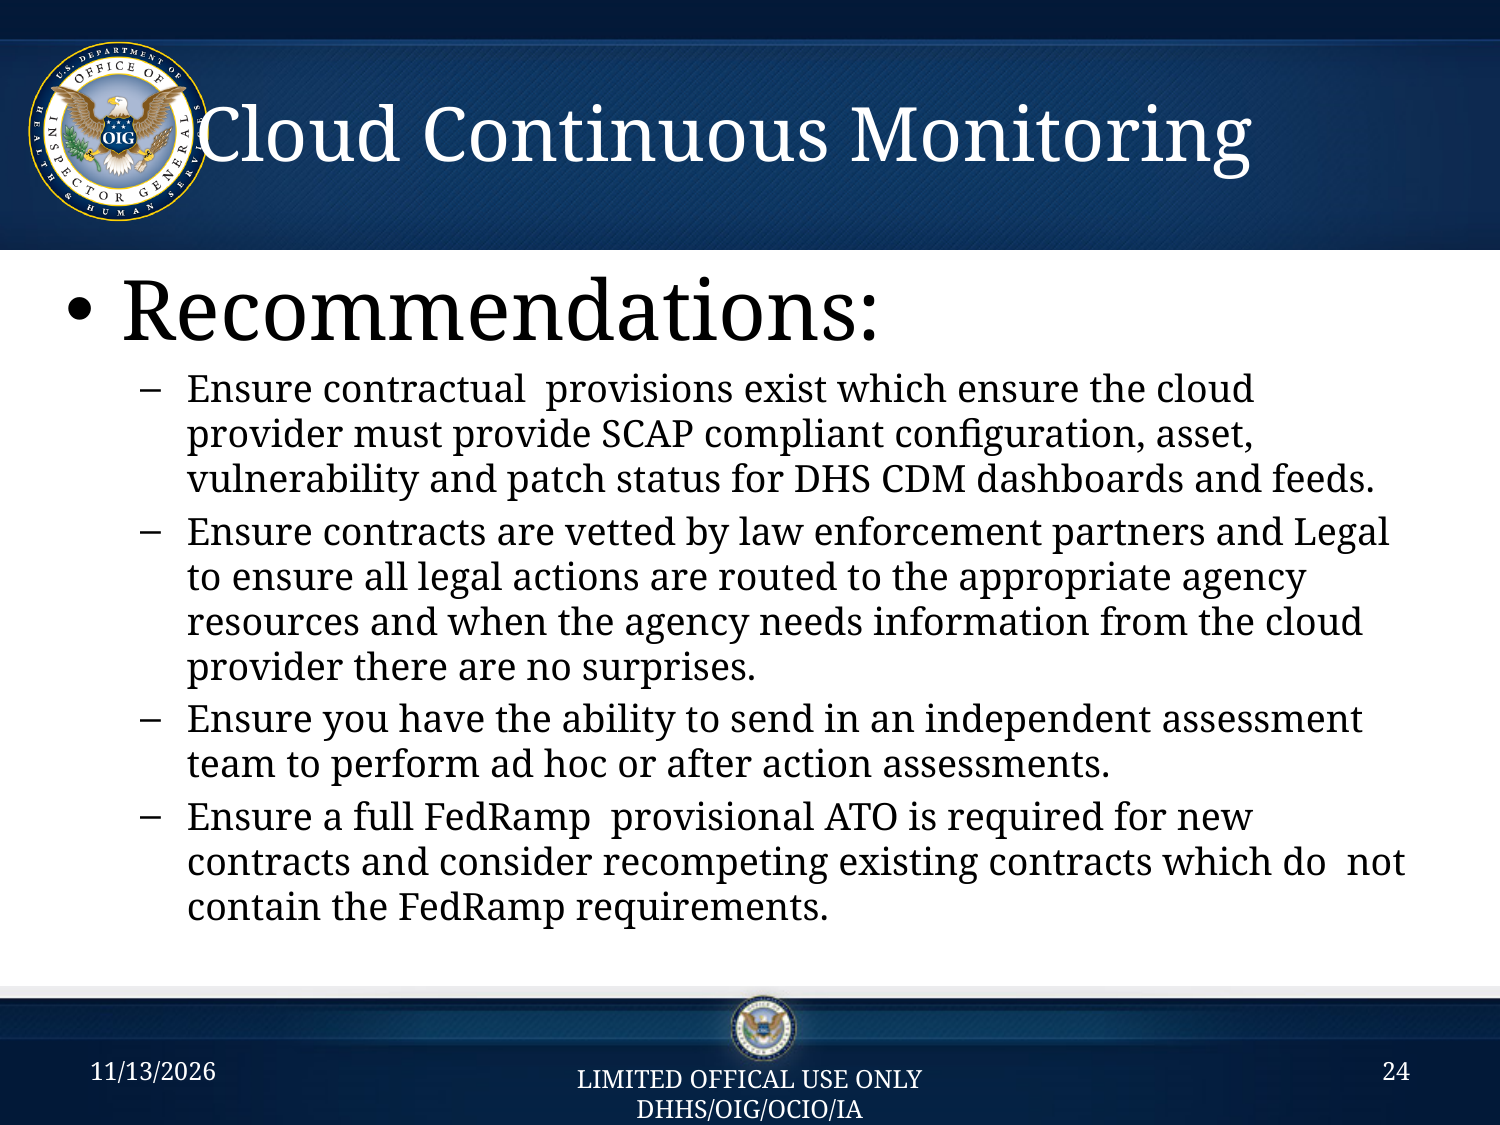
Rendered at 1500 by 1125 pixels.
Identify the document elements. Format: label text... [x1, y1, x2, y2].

picture [0, 0, 1500, 250]
title Cloud Continuous Monitoring [24, 37, 1425, 225]
picture [0, 986, 1500, 1125]
footer LIMITED OFFICAL USE ONLY DHHS/OIG/OCIO/IA [512, 1062, 988, 1125]
slide_number 24 [1074, 1042, 1425, 1103]
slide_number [75, 1042, 425, 1103]
list Recommendations: Ensure contractual provisions exist which ensure the cloud provider must provide SCAP compliant configuration, asset, vulnerability and patch status for DHS CDM dashboards and feeds. Ensure contracts are vetted by law enforcement partners and Legal to ensure all legal actions are routed to the appropriate agency resources and when the agency needs information from the cloud provider there are no surprises. Ensure you have the ability to send in an independent assessment team to perform ad hoc or after action assessments. Ensure a full FedRamp provisional ATO is required for new contracts and consider recompeting existing contracts which do not contain the FedRamp requirements. [50, 249, 1438, 938]
